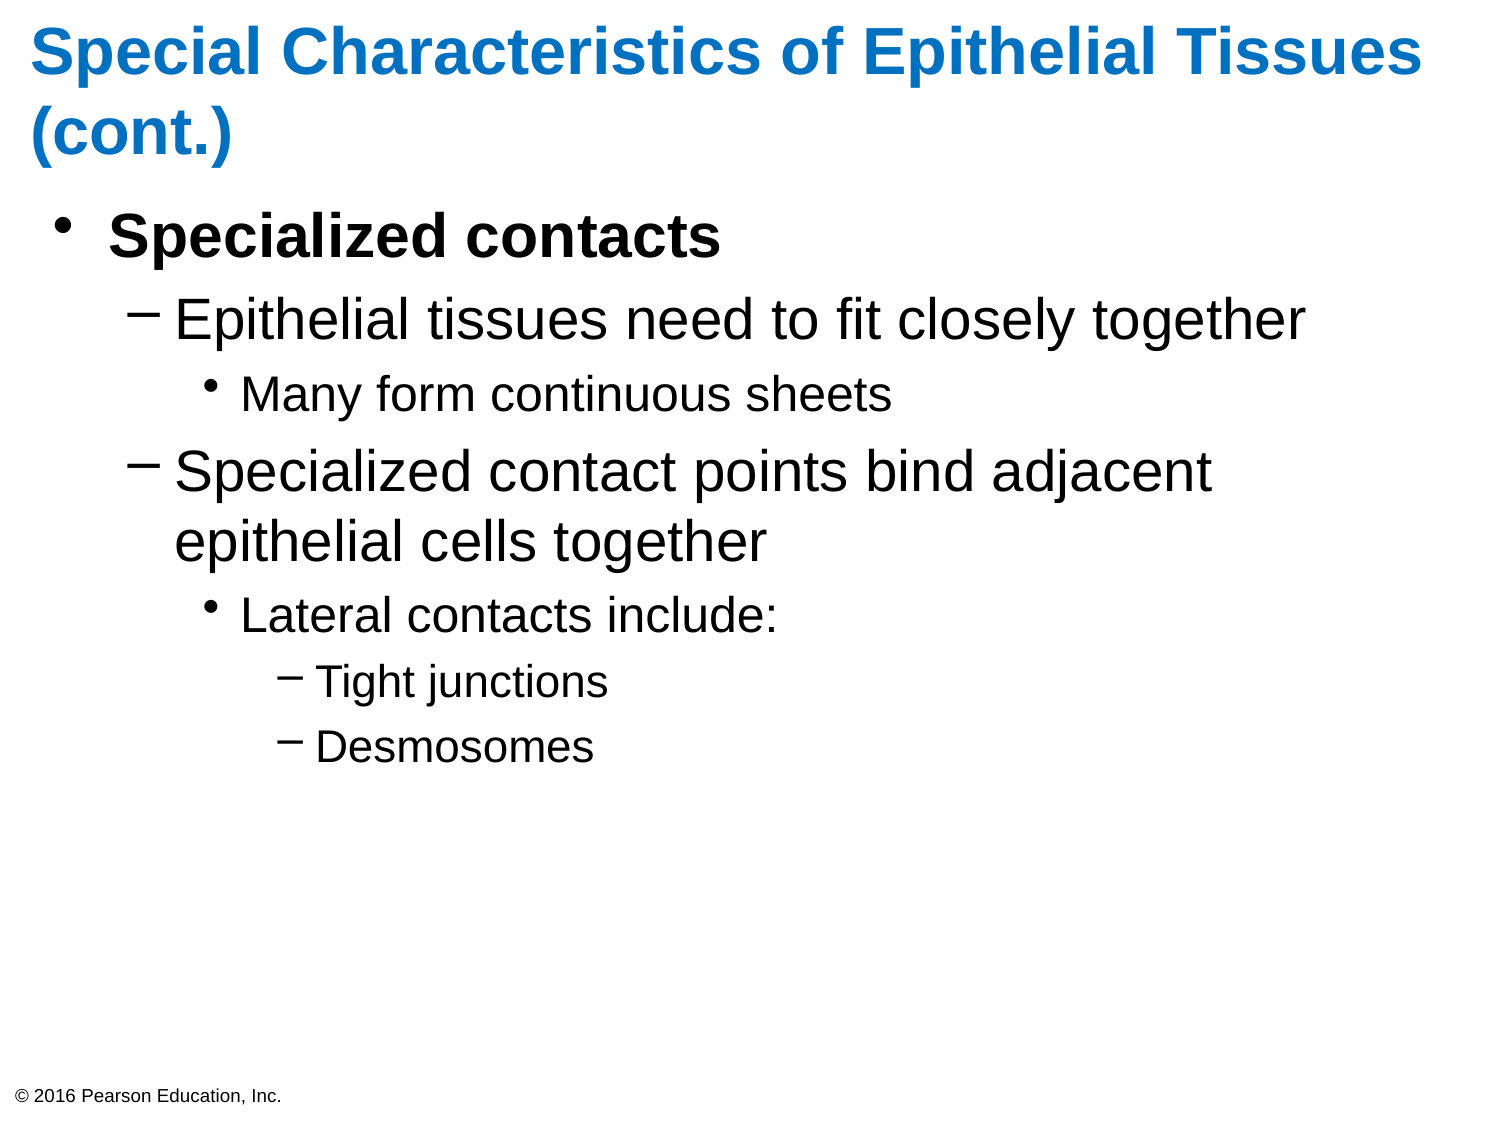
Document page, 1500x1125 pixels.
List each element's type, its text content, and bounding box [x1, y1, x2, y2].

title Special Characteristics of Epithelial Tissues (cont.) [0, 0, 1500, 177]
footer © 2016 Pearson Education, Inc. [0, 1065, 507, 1125]
list Specialized contacts Epithelial tissues need to fit closely together Many form continuous sheets Specialized contact points bind adjacent epithelial cells together Lateral contacts include: Tight junctions Desmosomes [37, 187, 1463, 1066]
